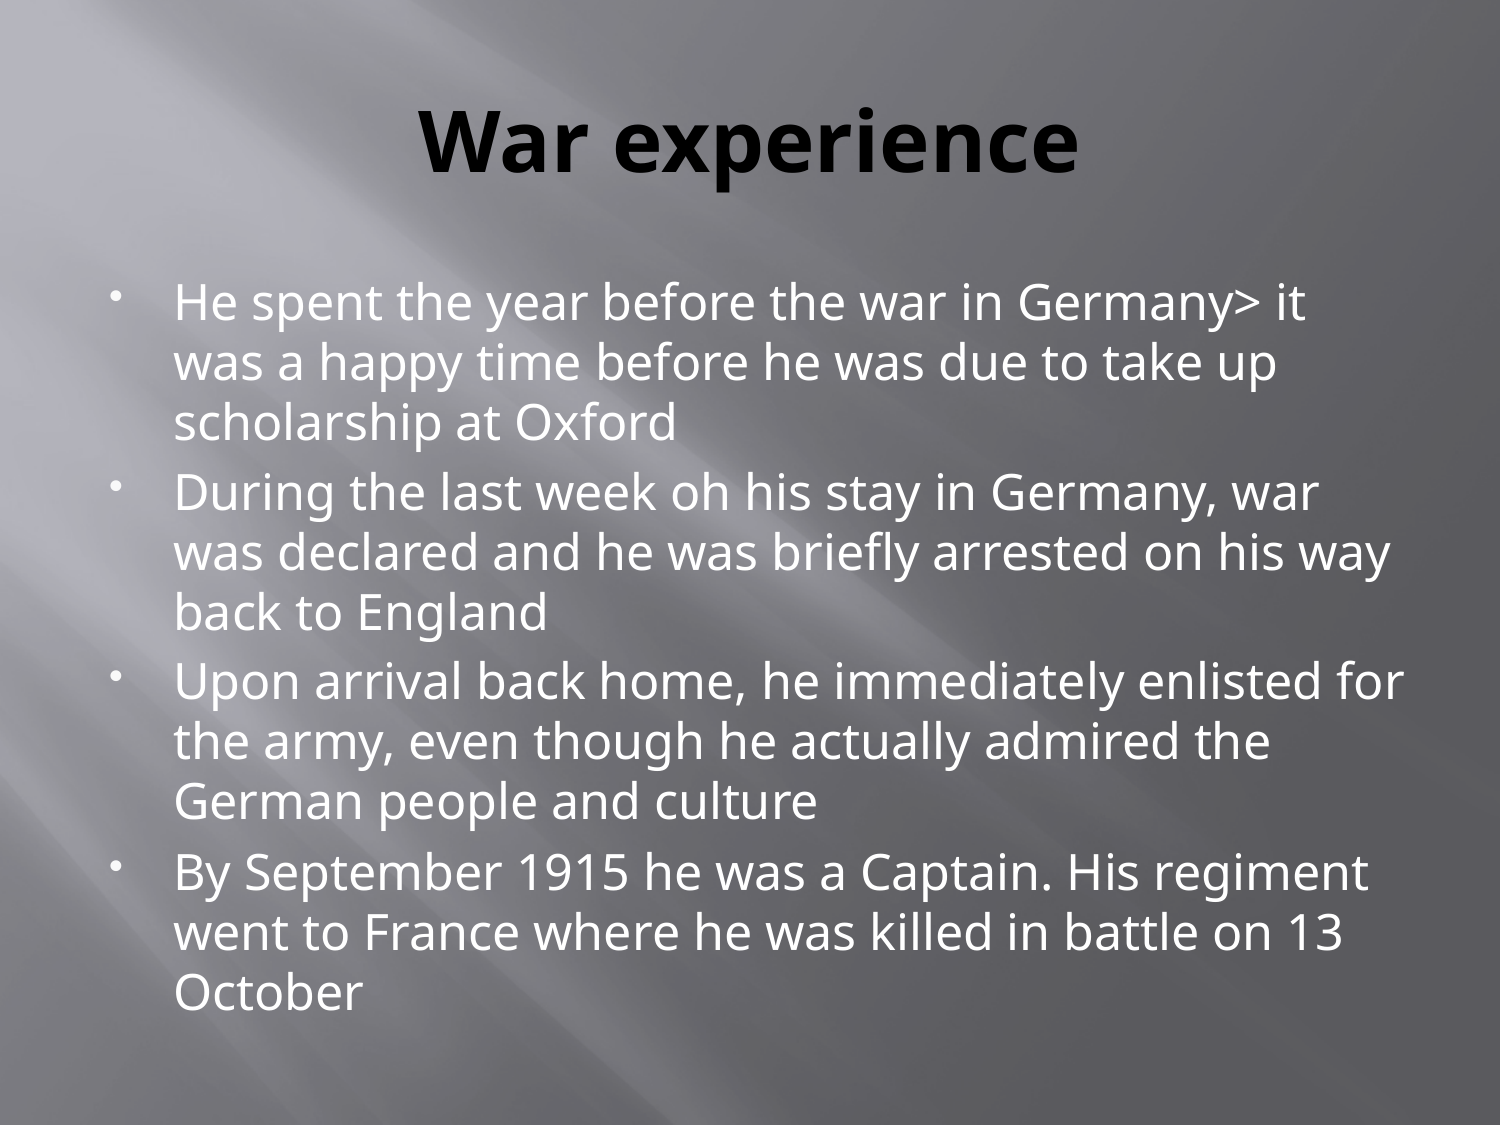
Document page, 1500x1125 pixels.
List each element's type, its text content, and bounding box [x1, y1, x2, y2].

list He spent the year before the war in Germany> it was a happy time before he was due to take up scholarship at Oxford During the last week oh his stay in Germany, war was declared and he was briefly arrested on his way back to England Upon arrival back home, he immediately enlisted for the army, even though he actually admired the German people and culture By September 1915 he was a Captain. His regiment went to France where he was killed in battle on 13 October [75, 262, 1425, 1035]
title War experience [75, 45, 1425, 233]
